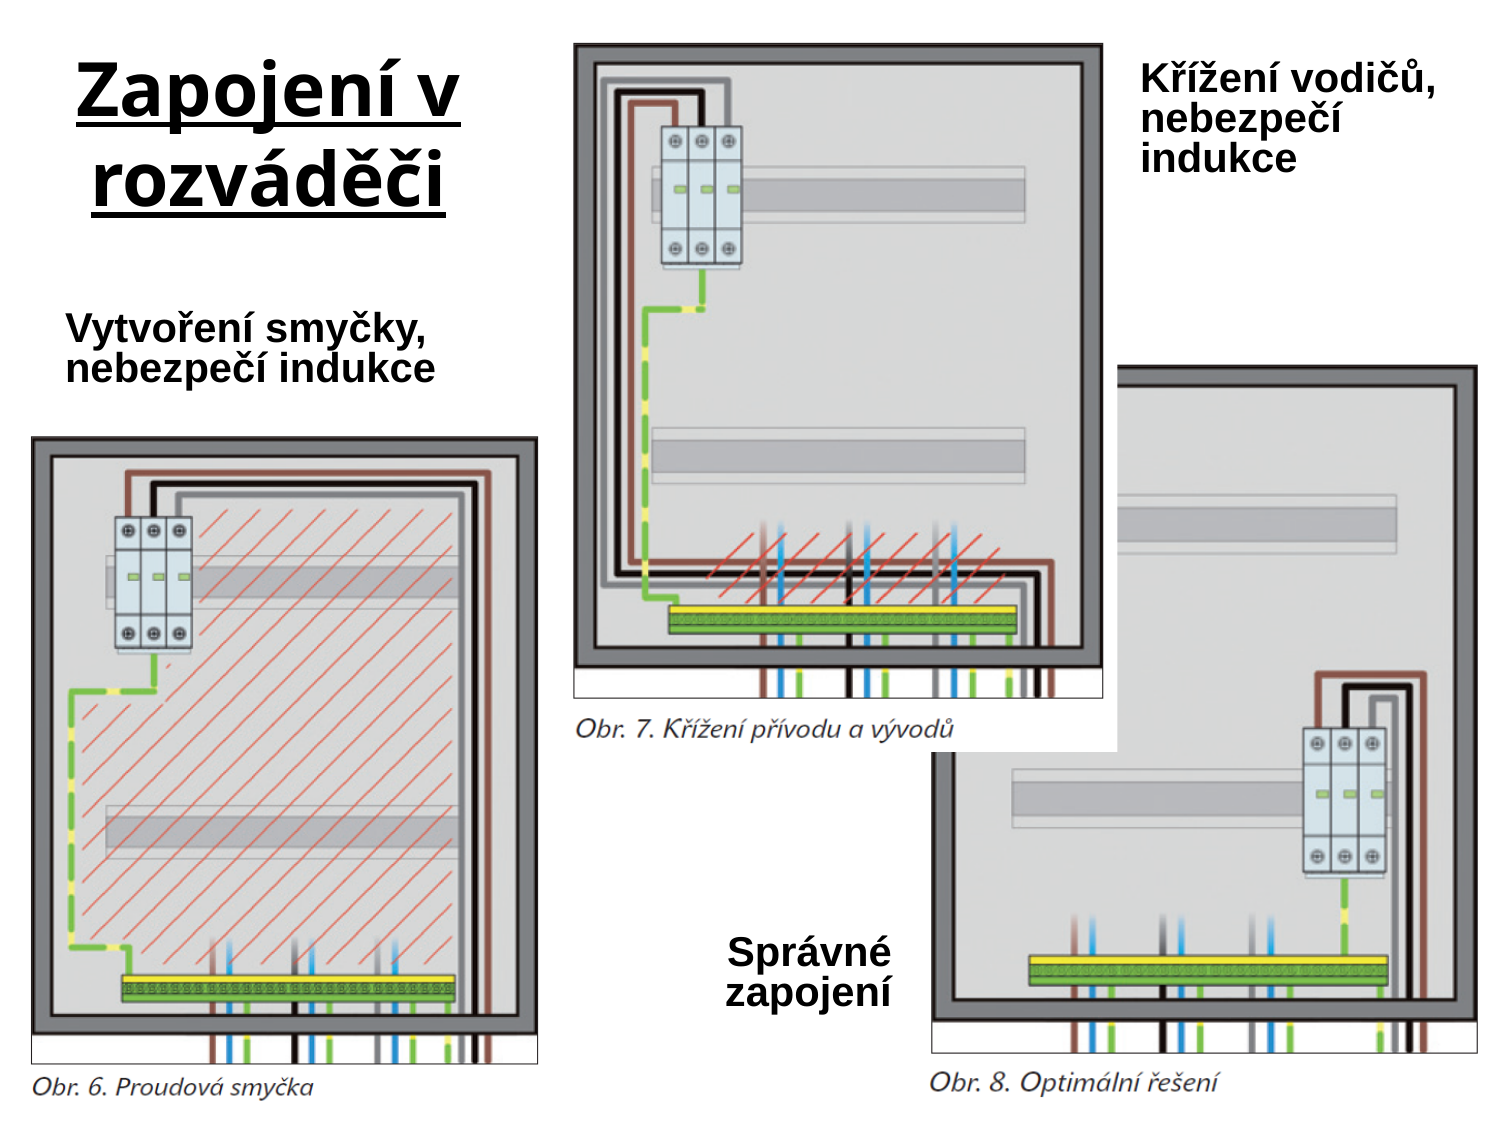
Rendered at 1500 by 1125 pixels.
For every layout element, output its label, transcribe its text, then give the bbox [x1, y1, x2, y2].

title Zapojení v rozváděči [29, 31, 508, 232]
text_box Křížení vodičů, nebezpečí indukce [1128, 54, 1459, 187]
picture [560, 30, 1495, 1107]
text_box Správné zapojení [679, 928, 904, 1021]
text_box Vytvoření smyčky, nebezpečí indukce [53, 304, 514, 397]
picture [17, 420, 549, 1107]
